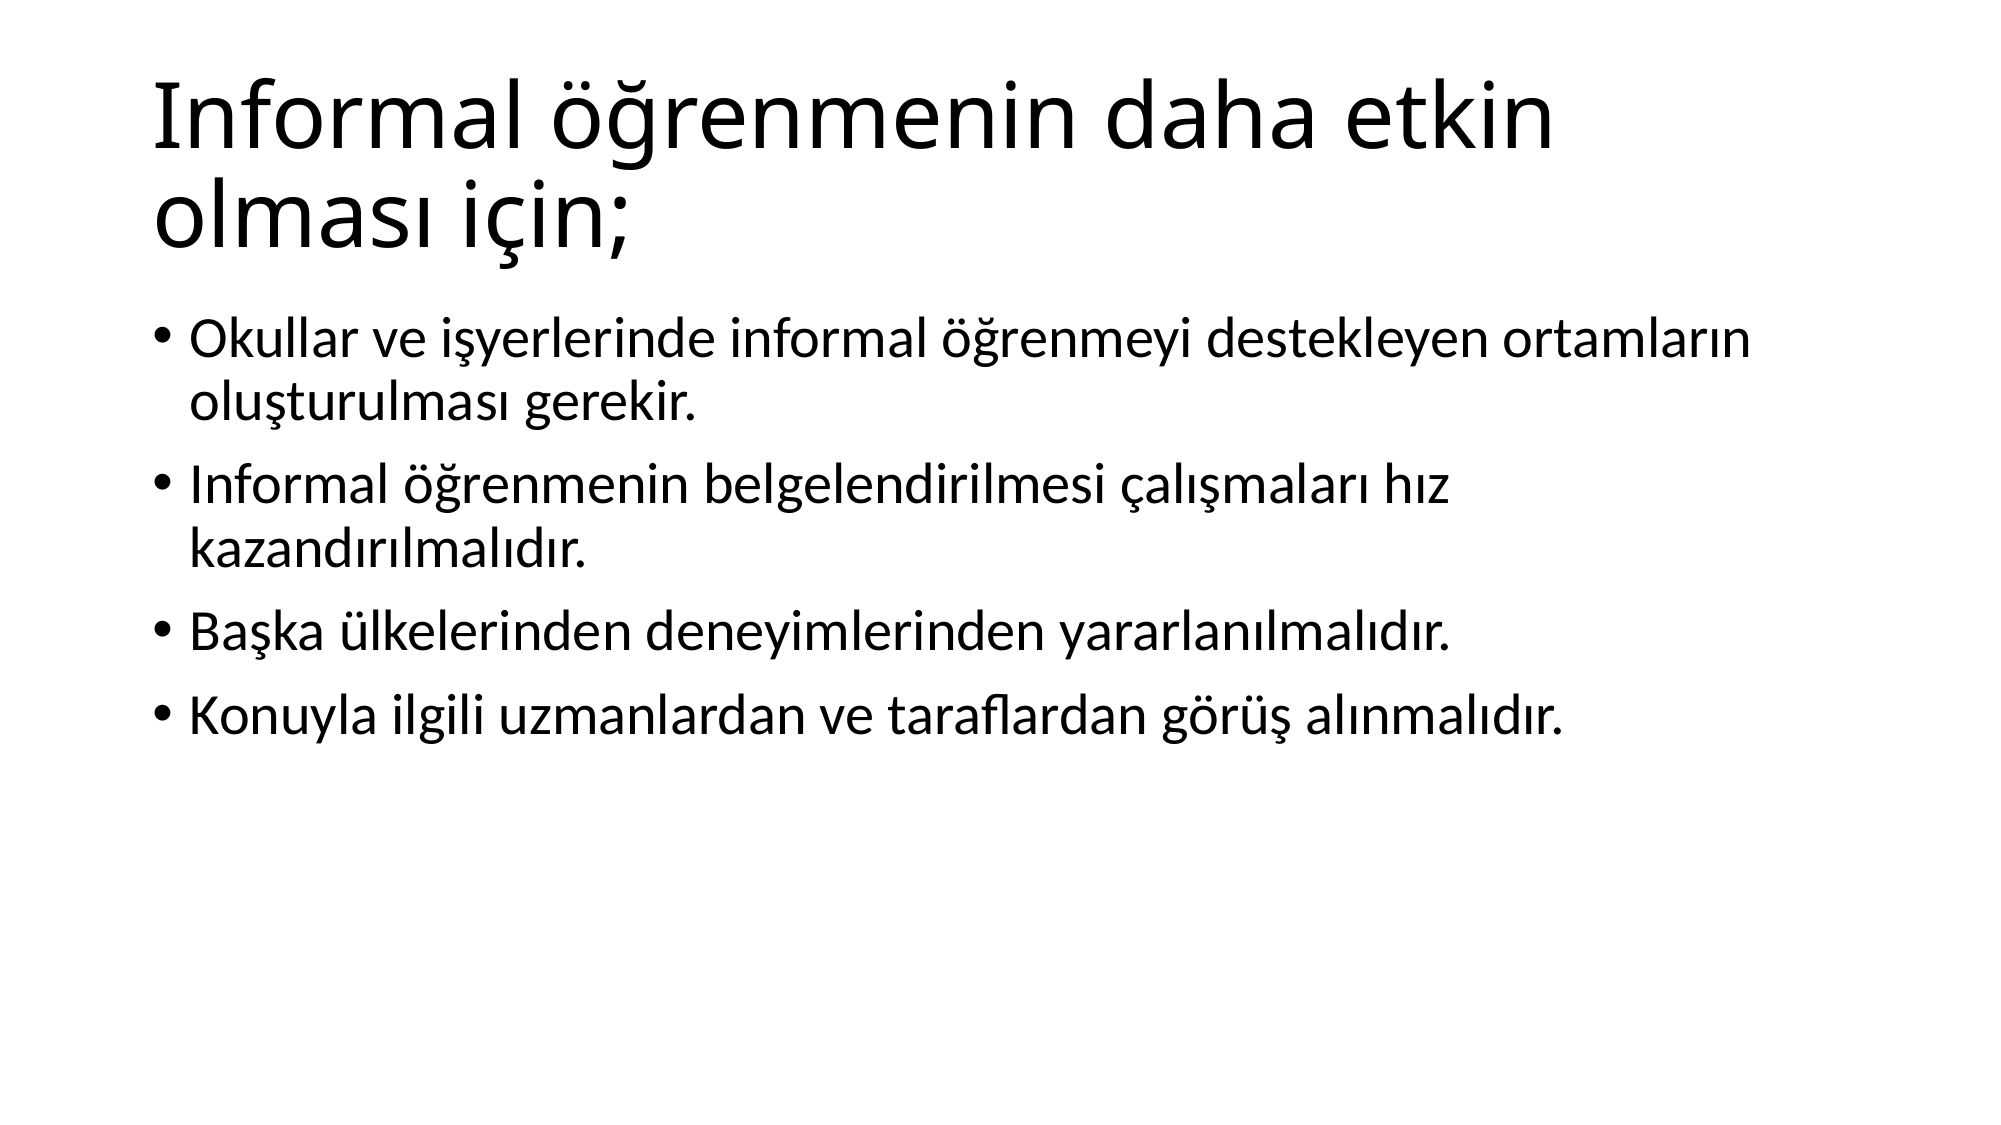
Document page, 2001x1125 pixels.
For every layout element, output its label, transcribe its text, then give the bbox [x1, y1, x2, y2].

title Informal öğrenmenin daha etkin olması için; [137, 59, 1863, 278]
list Okullar ve işyerlerinde informal öğrenmeyi destekleyen ortamların oluşturulması gerekir. Informal öğrenmenin belgelendirilmesi çalışmaları hız kazandırılmalıdır. Başka ülkelerinden deneyimlerinden yararlanılmalıdır. Konuyla ilgili uzmanlardan ve taraflardan görüş alınmalıdır. [137, 299, 1863, 1014]
